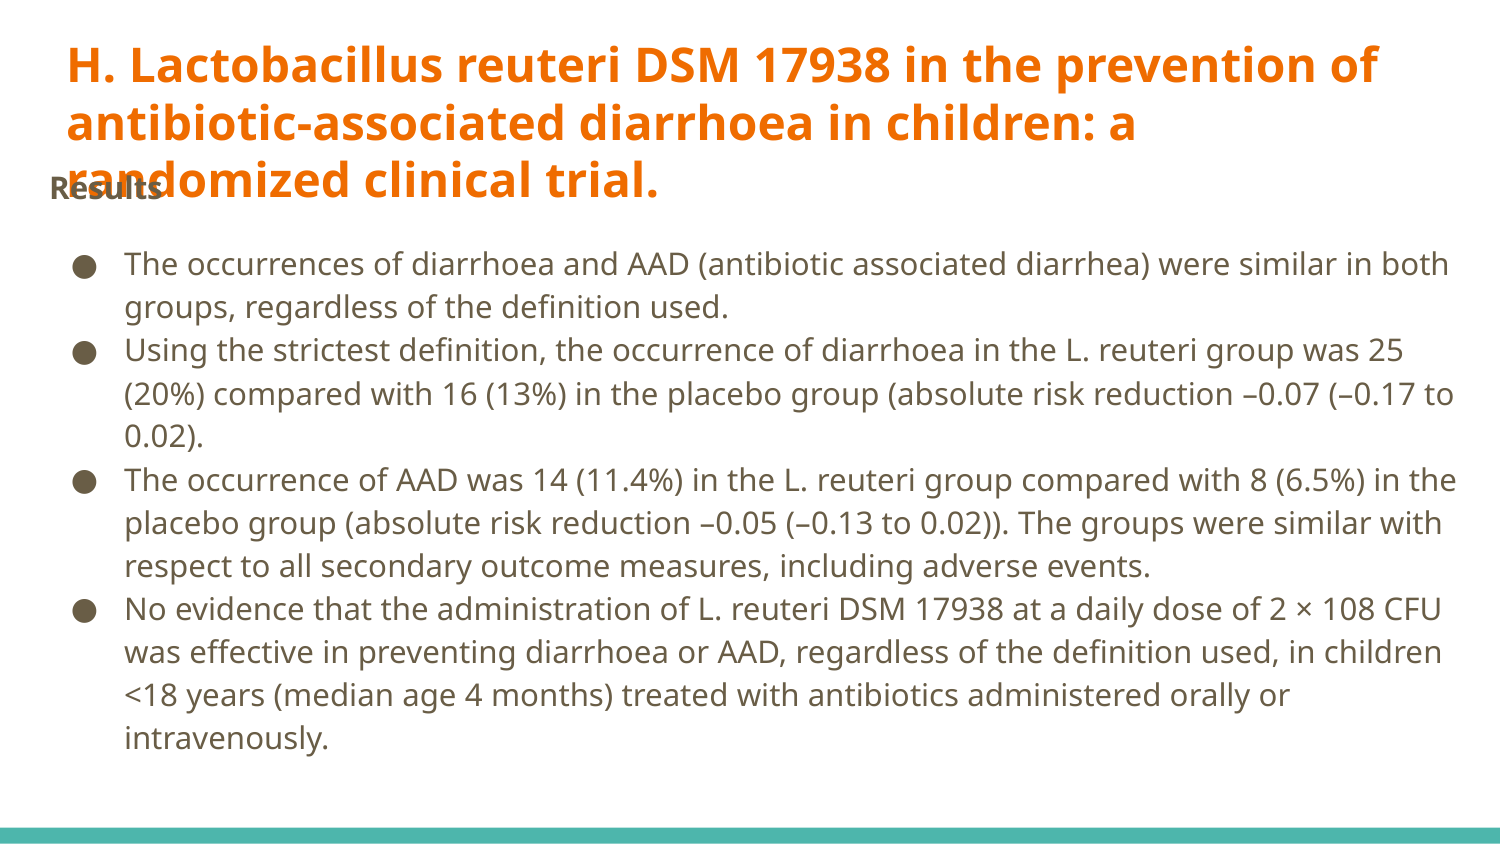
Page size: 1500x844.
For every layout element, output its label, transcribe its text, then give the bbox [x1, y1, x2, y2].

title H. Lactobacillus reuteri DSM 17938 in the prevention of antibiotic-associated diarrhoea in children: a randomized clinical trial. [51, 20, 1449, 137]
list Results The occurrences of diarrhoea and AAD (antibiotic associated diarrhea) were similar in both groups, regardless of the definition used. Using the strictest definition, the occurrence of diarrhoea in the L. reuteri group was 25 (20%) compared with 16 (13%) in the placebo group (absolute risk reduction –0.07 (–0.17 to 0.02). The occurrence of AAD was 14 (11.4%) in the L. reuteri group compared with 8 (6.5%) in the placebo group (absolute risk reduction –0.05 (–0.13 to 0.02)). The groups were similar with respect to all secondary outcome measures, including adverse events. No evidence that the administration of L. reuteri DSM 17938 at a daily dose of 2 × 108 CFU was effective in preventing diarrhoea or AAD, regardless of the definition used, in children <18 years (median age 4 months) treated with antibiotics administered orally or intravenously. [34, 147, 1489, 833]
